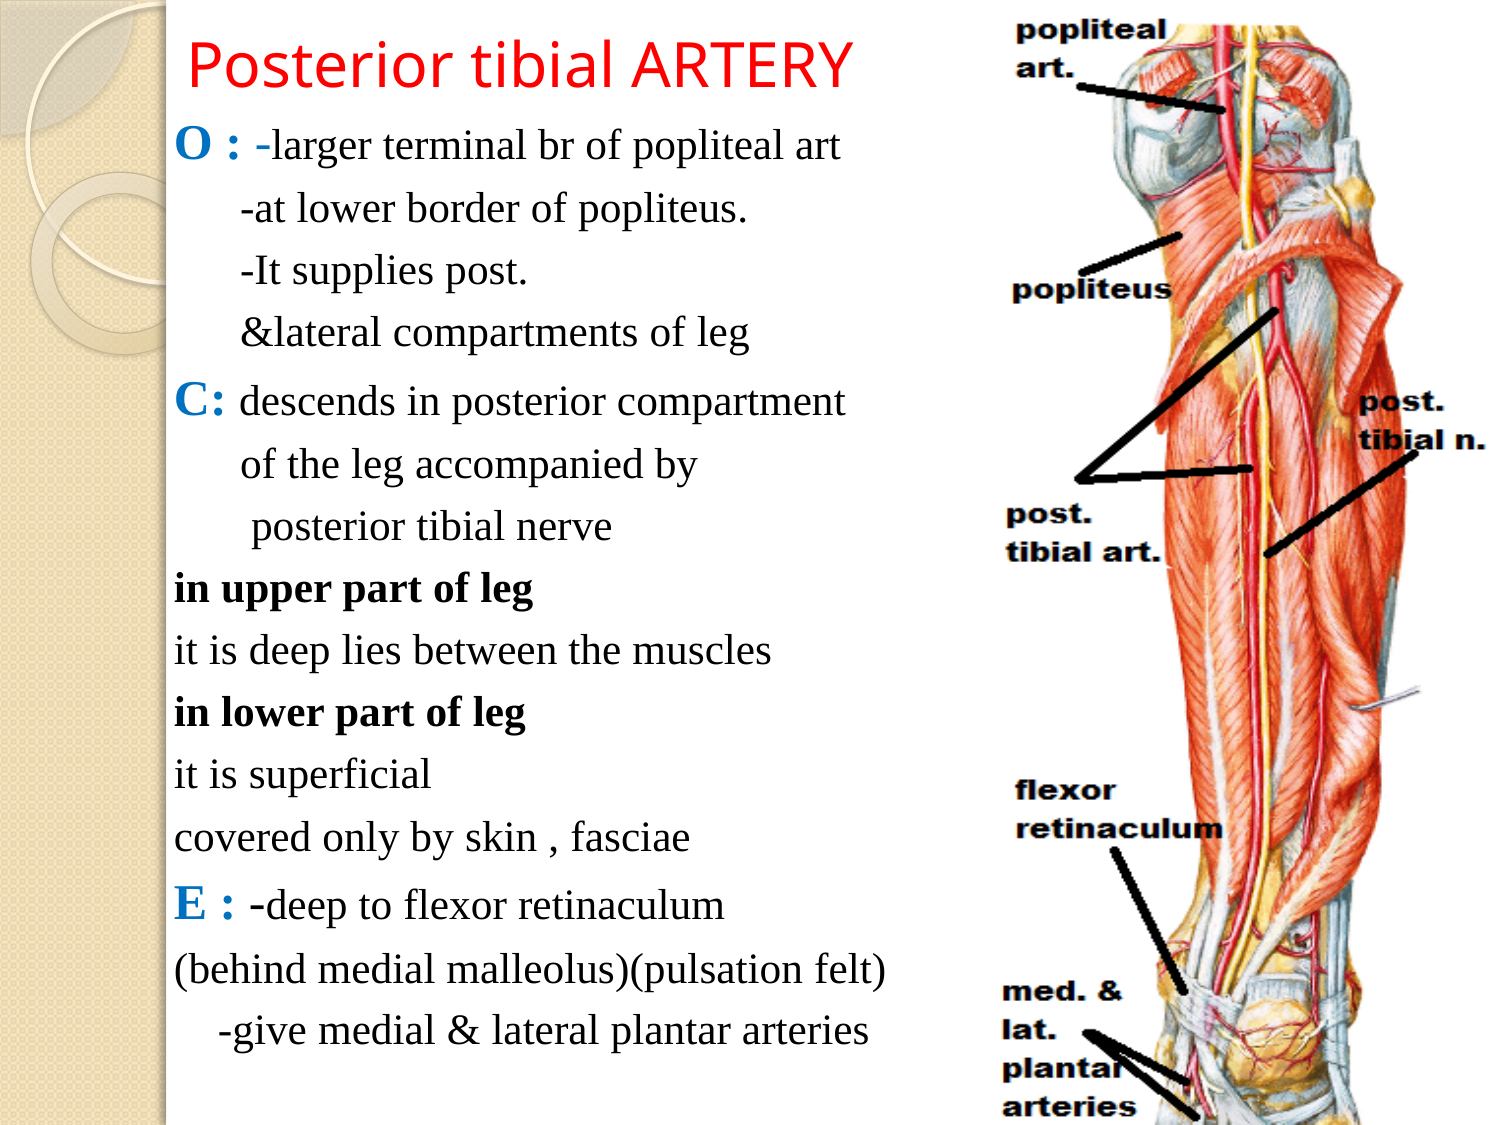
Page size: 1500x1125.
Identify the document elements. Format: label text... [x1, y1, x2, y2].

title Posterior tibial ARTERY [171, 0, 993, 101]
list O : -larger terminal br of popliteal art -at lower border of popliteus. -It supplies post. &lateral compartments of leg C: descends in posterior compartment of the leg accompanied by posterior tibial nerve in upper part of leg it is deep lies between the muscles in lower part of leg it is superficial covered only by skin , fasciae E : -deep to flexor retinaculum (behind medial malleolus)(pulsation felt) -give medial & lateral plantar arteries [147, 101, 990, 1125]
picture [997, 0, 1500, 1125]
